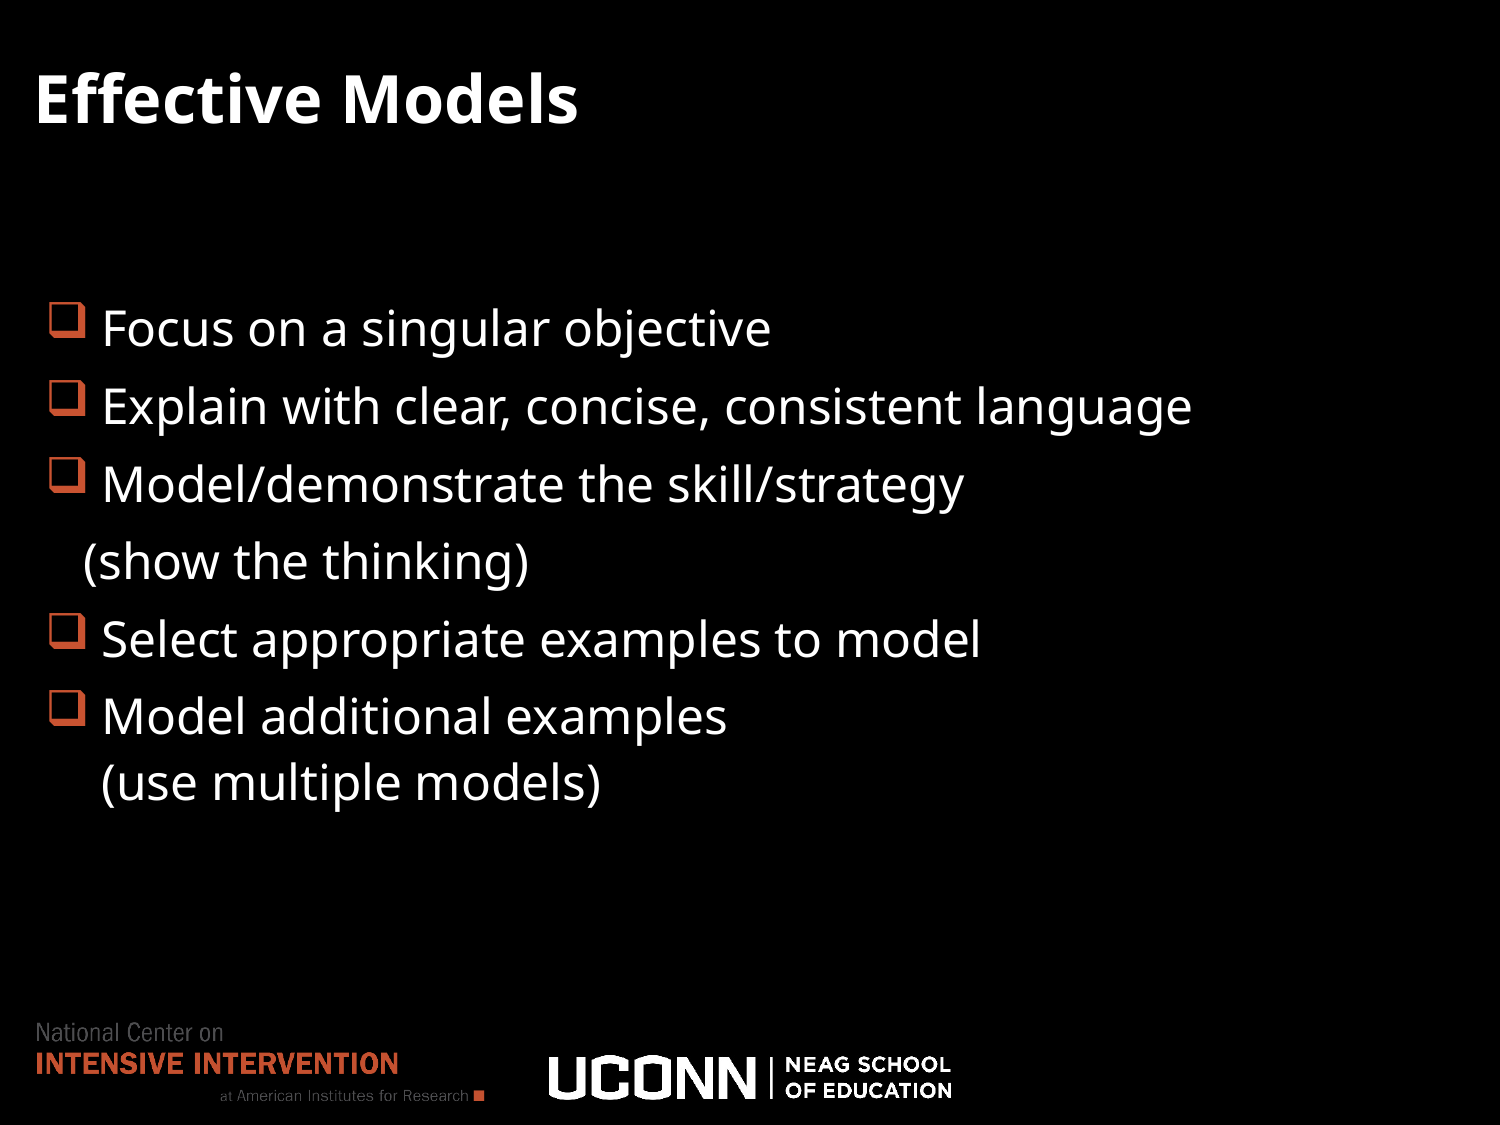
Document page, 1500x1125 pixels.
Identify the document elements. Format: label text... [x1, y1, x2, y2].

list Focus on a singular objective Explain with clear, concise, consistent language Model/demonstrate the skill/strategy (show the thinking) Select appropriate examples to model Model additional examples (use multiple models) [30, 283, 1456, 821]
picture [549, 1055, 951, 1100]
title Effective Models [18, 41, 1482, 162]
picture [30, 1014, 491, 1109]
